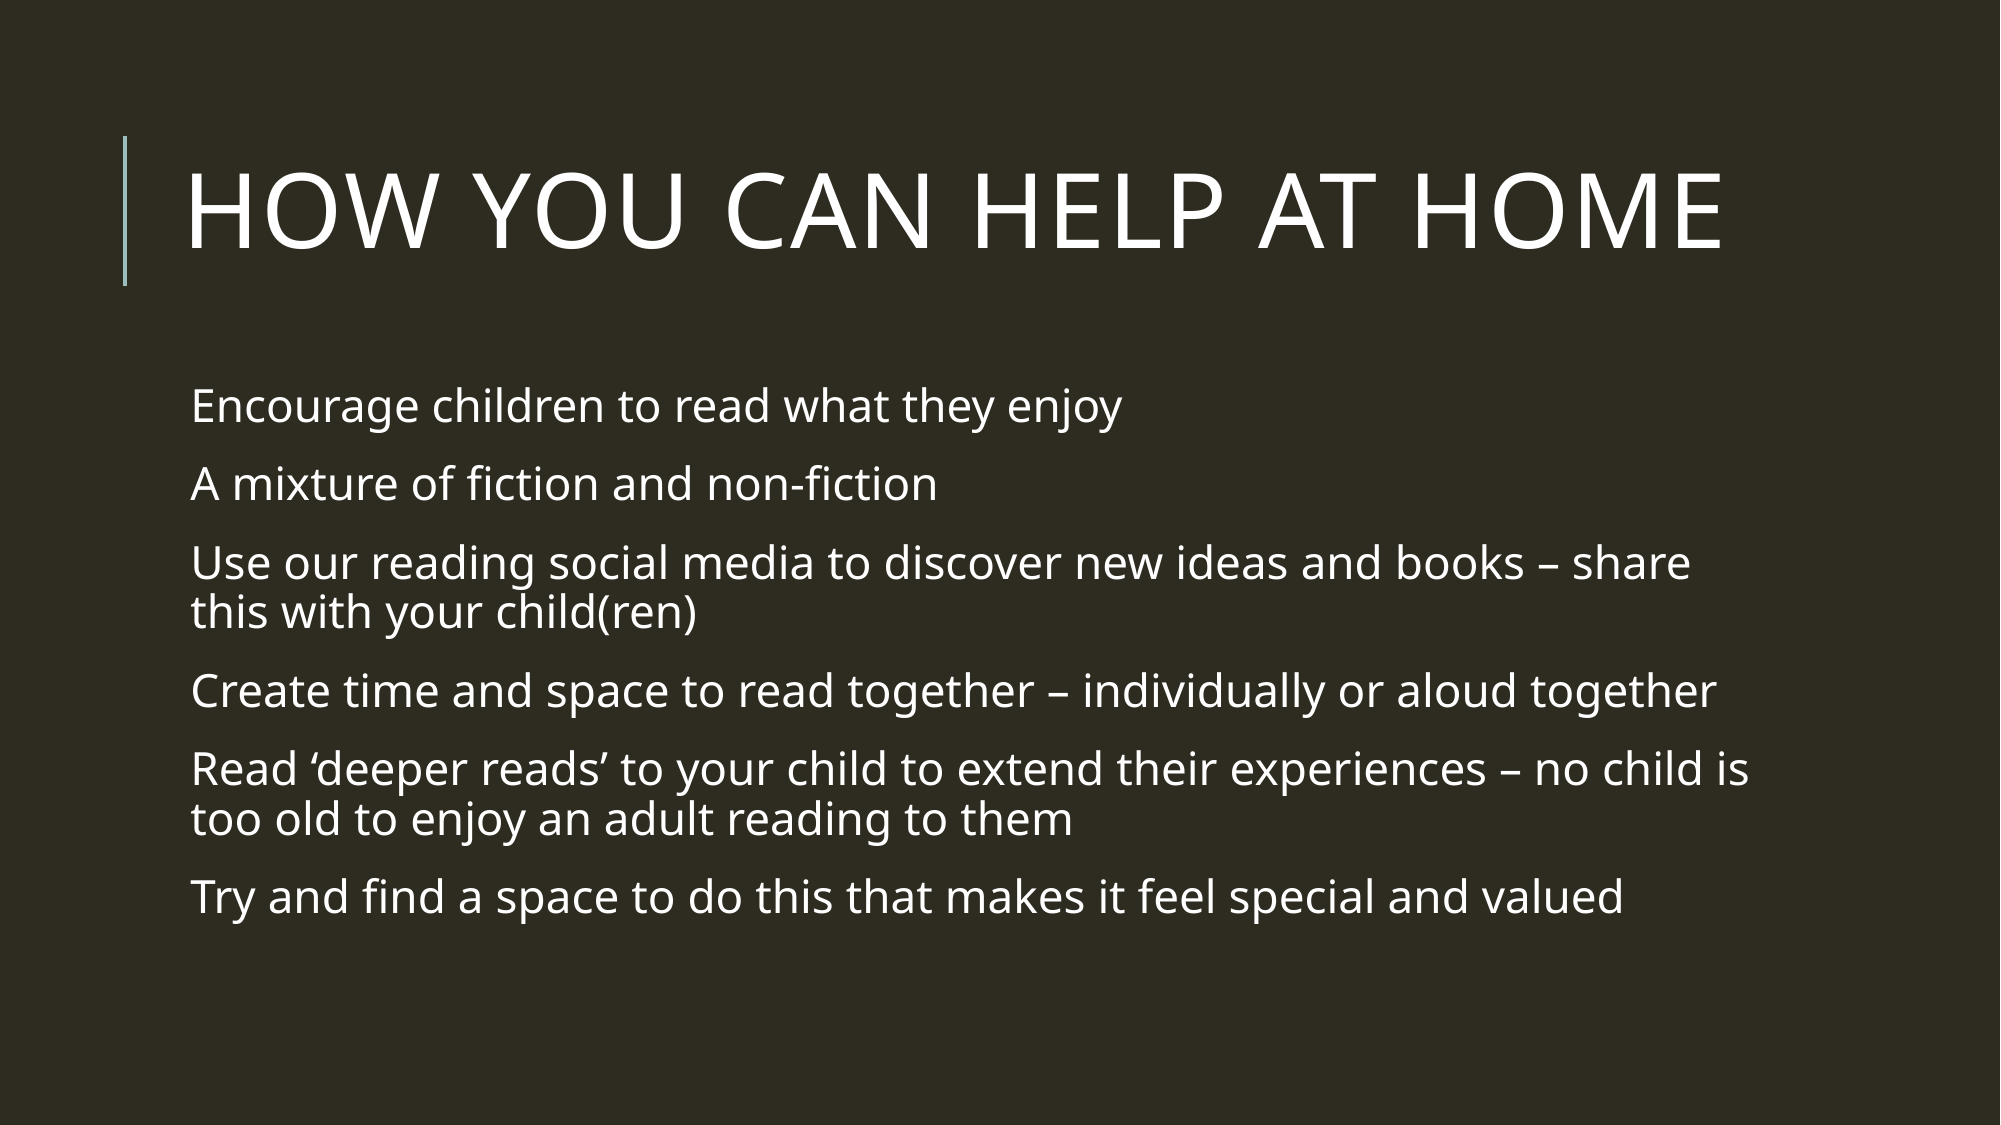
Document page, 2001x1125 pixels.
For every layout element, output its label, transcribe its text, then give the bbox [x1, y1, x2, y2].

title How you can help at home [168, 96, 1763, 342]
list Encourage children to read what they enjoy A mixture of fiction and non-fiction Use our reading social media to discover new ideas and books – share this with your child(ren) Create time and space to read together – individually or aloud together Read ‘deeper reads’ to your child to extend their experiences – no child is too old to enjoy an adult reading to them Try and find a space to do this that makes it feel special and valued [168, 375, 1763, 1035]
